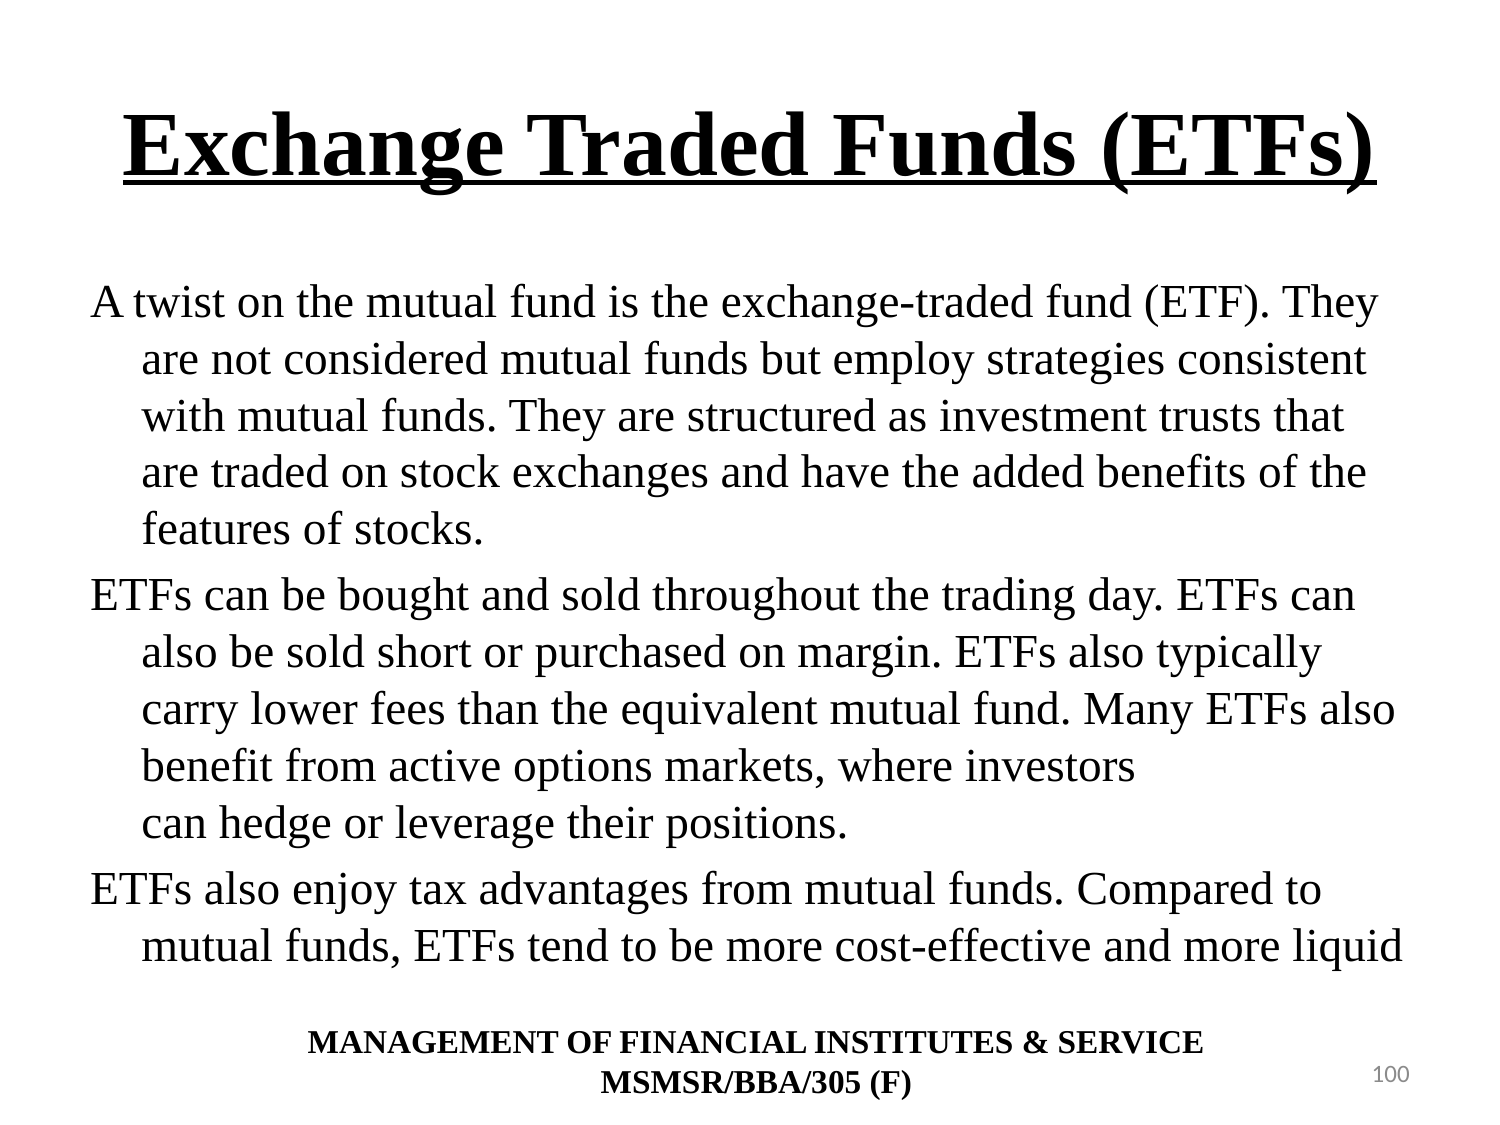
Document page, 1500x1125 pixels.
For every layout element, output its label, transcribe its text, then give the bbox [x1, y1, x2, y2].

title Exchange Traded Funds (ETFs) [75, 45, 1425, 233]
list A twist on the mutual fund is the exchange-traded fund (ETF). They are not considered mutual funds but employ strategies consistent with mutual funds. They are structured as investment trusts that are traded on stock exchanges and have the added benefits of the features of stocks. ETFs can be bought and sold throughout the trading day. ETFs can also be sold short or purchased on margin. ETFs also typically carry lower fees than the equivalent mutual fund. Many ETFs also benefit from active options markets, where investors can hedge or leverage their positions. ETFs also enjoy tax advantages from mutual funds. Compared to mutual funds, ETFs tend to be more cost-effective and more liquid [75, 262, 1425, 1005]
slide_number 100 [1074, 1042, 1425, 1103]
text_box MANAGEMENT OF FINANCIAL INSTITUTES & SERVICE MSMSR/BBA/305 (F) [125, 1012, 1388, 1107]
